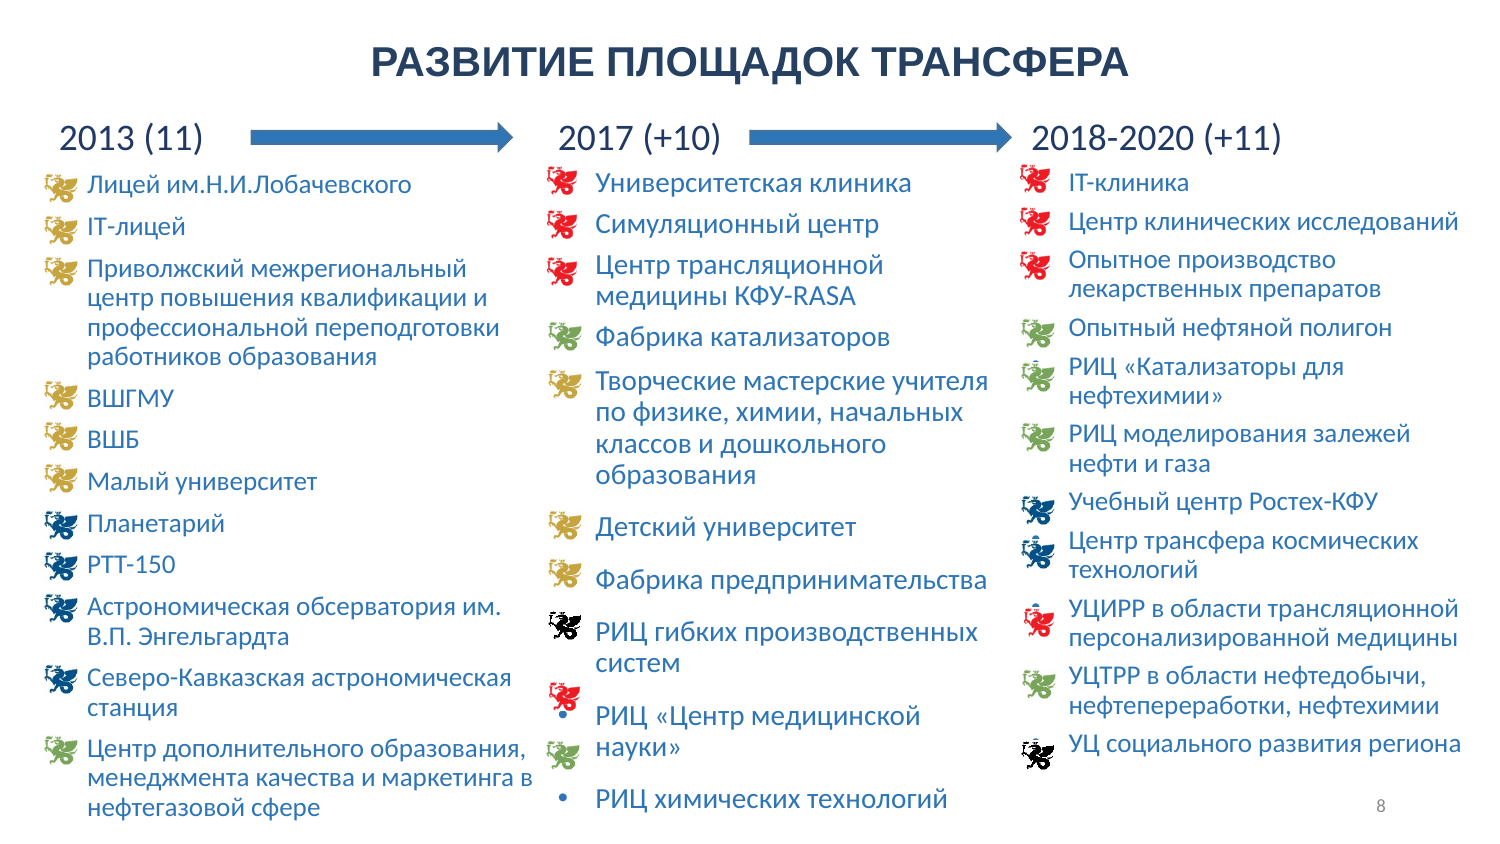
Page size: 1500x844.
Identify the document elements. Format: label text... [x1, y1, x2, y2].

picture [42, 421, 78, 451]
picture [1019, 250, 1050, 281]
text_box РАЗВИТИЕ ПЛОЩАДОК ТРАНСФЕРА [227, 18, 1273, 91]
picture [1022, 607, 1054, 637]
picture [42, 380, 78, 410]
picture [42, 463, 78, 493]
slide_number 8 [1059, 782, 1397, 827]
picture [1019, 362, 1055, 392]
picture [42, 173, 78, 203]
picture [1019, 163, 1050, 193]
picture [1019, 318, 1055, 348]
picture [1019, 740, 1055, 770]
picture [42, 664, 78, 694]
picture [42, 256, 78, 286]
picture [546, 510, 582, 540]
picture [546, 209, 578, 239]
picture [42, 510, 78, 540]
text_box [250, 121, 514, 153]
picture [1019, 422, 1055, 452]
picture [546, 610, 582, 640]
picture [546, 321, 582, 351]
text_box 2017 (+10) Университетская клиника Симуляционный центр Центр трансляционной медицины КФУ-RASA Фабрика катализаторов Творческие мастерские учителя по физике, химии, начальных классов и дошкольного образования Детский университет Фабрика предпринимательства РИЦ гибких производственных систем РИЦ «Центр медицинской науки» РИЦ химических технологий [546, 112, 1019, 756]
picture [42, 735, 78, 765]
picture [546, 558, 582, 588]
list 2013 (11) Лицей им.Н.И.Лобачевского IT-лицей Приволжский межрегиональный центр повышения квалификации и профессиональной переподготовки работников образования ВШГМУ ВШБ Малый университет Планетарий РТТ-150 Астрономическая обсерватория им. В.П. Энгельгардта Северо-Кавказская астрономическая станция Центр дополнительного образования, менеджмента качества и маркетинга в нефтегазовой сфере [47, 112, 547, 844]
text_box [749, 121, 1013, 153]
picture [1019, 539, 1055, 569]
picture [1019, 495, 1055, 525]
picture [548, 681, 580, 711]
picture [42, 551, 78, 581]
picture [1019, 206, 1050, 236]
text_box 2018-2020 (+11) IT-клиника Центр клинических исследований Опытное производство лекарственных препаратов Опытный нефтяной полигон РИЦ «Катализаторы для нефтехимии» РИЦ моделирования залежей нефти и газа Учебный центр Ростех-КФУ Центр трансфера космических технологий УЦИРР в области трансляционной персонализированной медицины УЦТРР в области нефтедобычи, нефтепереработки, нефтехимии УЦ социального развития региона [1019, 112, 1489, 814]
picture [544, 740, 580, 770]
picture [546, 164, 578, 195]
picture [546, 256, 578, 286]
picture [42, 215, 78, 245]
picture [546, 369, 582, 399]
picture [42, 593, 78, 623]
picture [1020, 669, 1056, 699]
